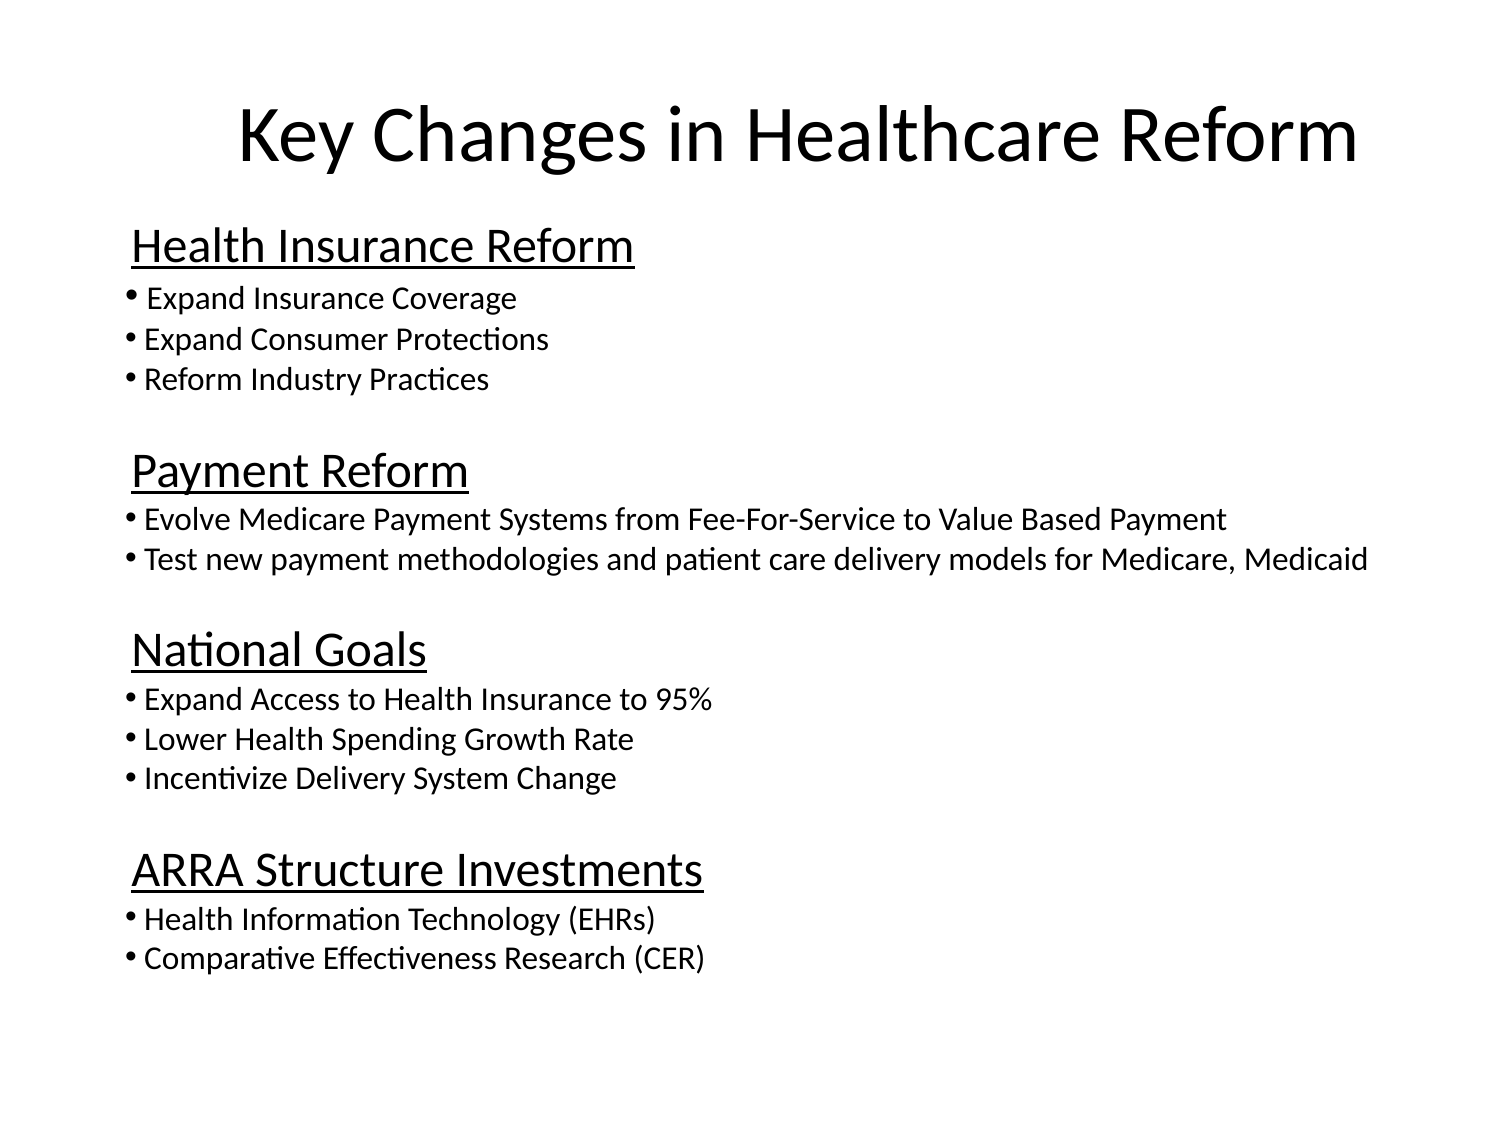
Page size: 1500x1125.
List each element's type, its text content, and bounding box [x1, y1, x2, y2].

title Key Changes in Healthcare Reform [187, 62, 1413, 196]
text_box Health Insurance Reform Expand Insurance Coverage Expand Consumer Protections Reform Industry Practices Payment Reform Evolve Medicare Payment Systems from Fee-For-Service to Value Based Payment Test new payment methodologies and patient care delivery models for Medicare, Medicaid National Goals Expand Access to Health Insurance to 95% Lower Health Spending Growth Rate Incentivize Delivery System Change ARRA Structure Investments Health Information Technology (EHRs) Comparative Effectiveness Research (CER) [124, 212, 1400, 950]
